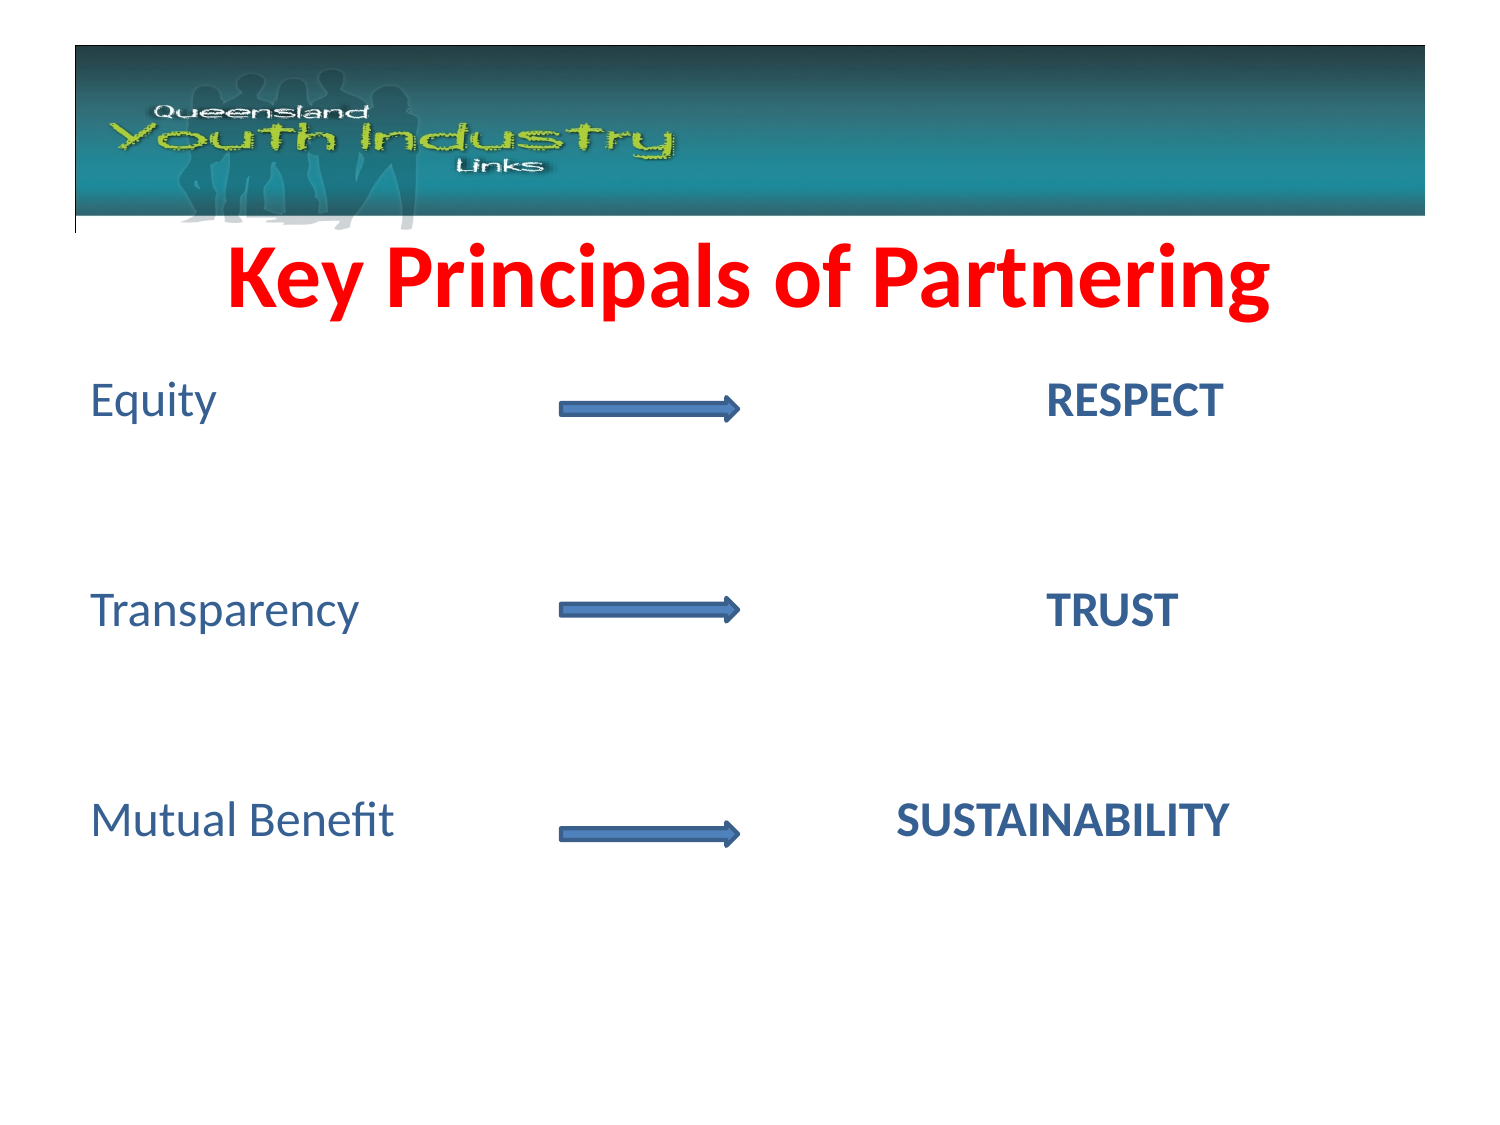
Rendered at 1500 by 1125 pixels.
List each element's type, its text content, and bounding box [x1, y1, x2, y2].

text_box [558, 395, 741, 423]
text_box [558, 820, 741, 848]
title [75, 45, 1425, 233]
text_box [558, 595, 741, 624]
list Key Principals of Partnering Equity RESPECT Transparency TRUST Mutual Benefit SUSTAINABILITY [75, 233, 1425, 1094]
